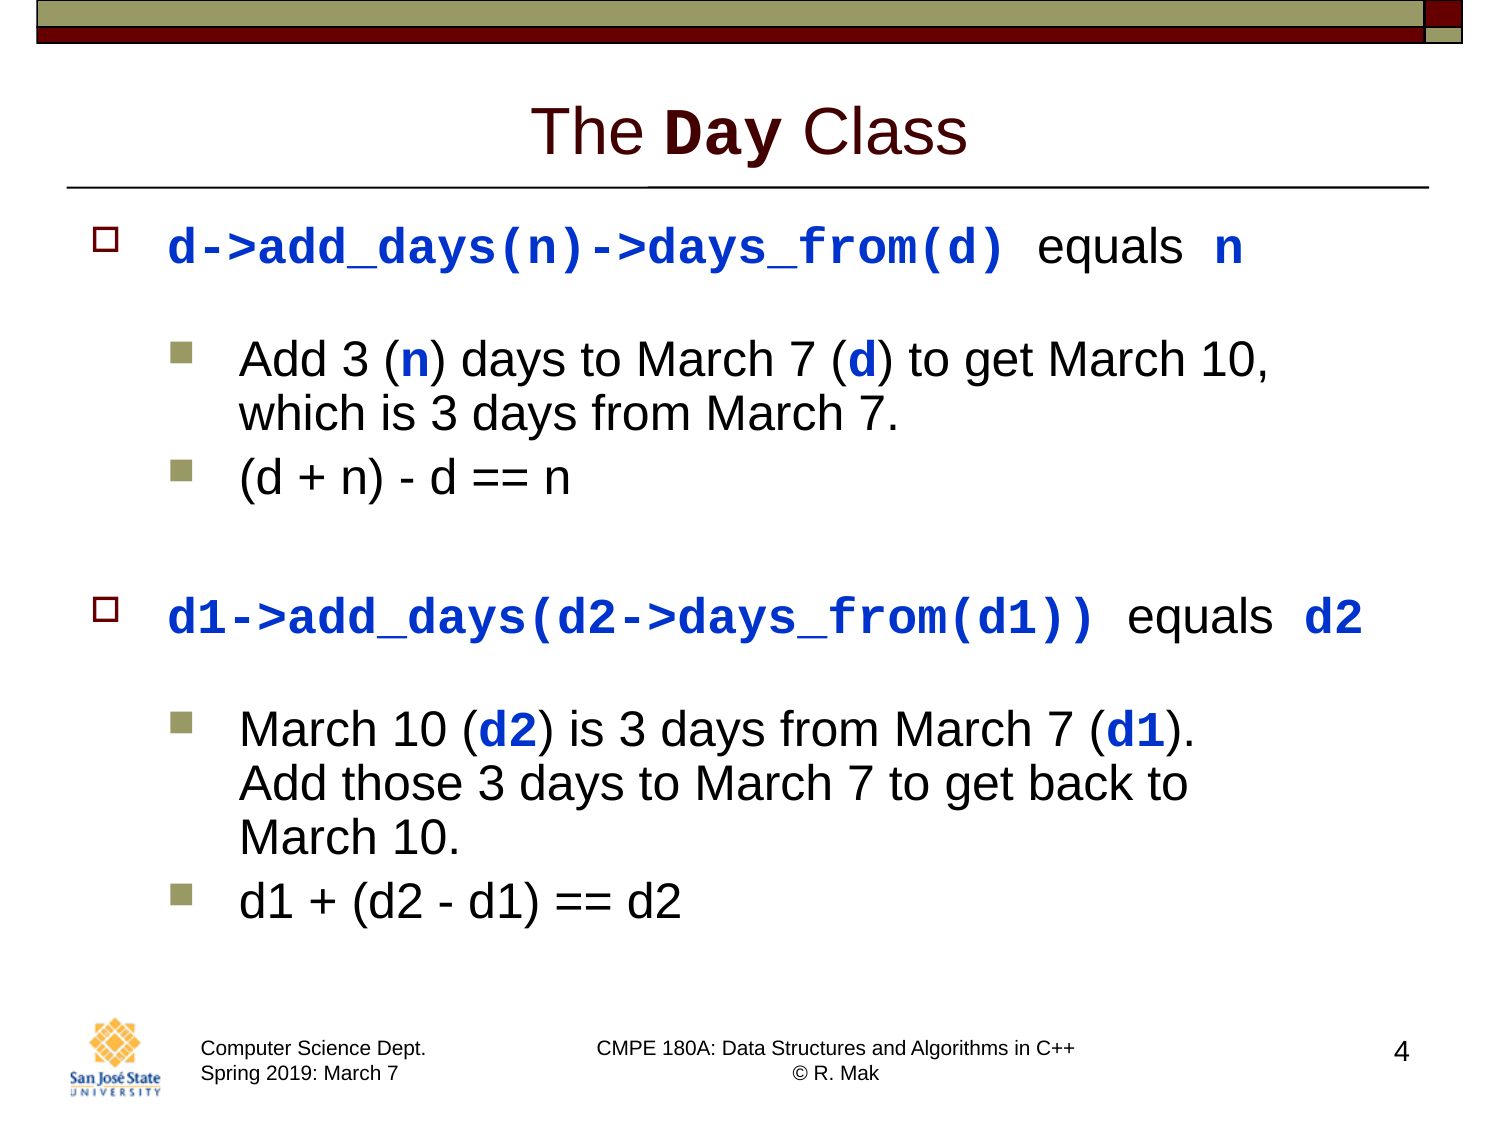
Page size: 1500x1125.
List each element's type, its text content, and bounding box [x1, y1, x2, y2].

picture [60, 1012, 166, 1112]
list d->add_days(n)->days_from(d) equals n Add 3 (n) days to March 7 (d) to get March 10, which is 3 days from March 7. (d + n) - d == n d1->add_days(d2->days_from(d1)) equals d2 March 10 (d2) is 3 days from March 7 (d1). Add those 3 days to March 7 to get back to March 10. d1 + (d2 - d1) == d2 [75, 212, 1425, 1006]
title The Day Class [75, 67, 1425, 175]
slide_number 4 [1112, 1025, 1425, 1100]
